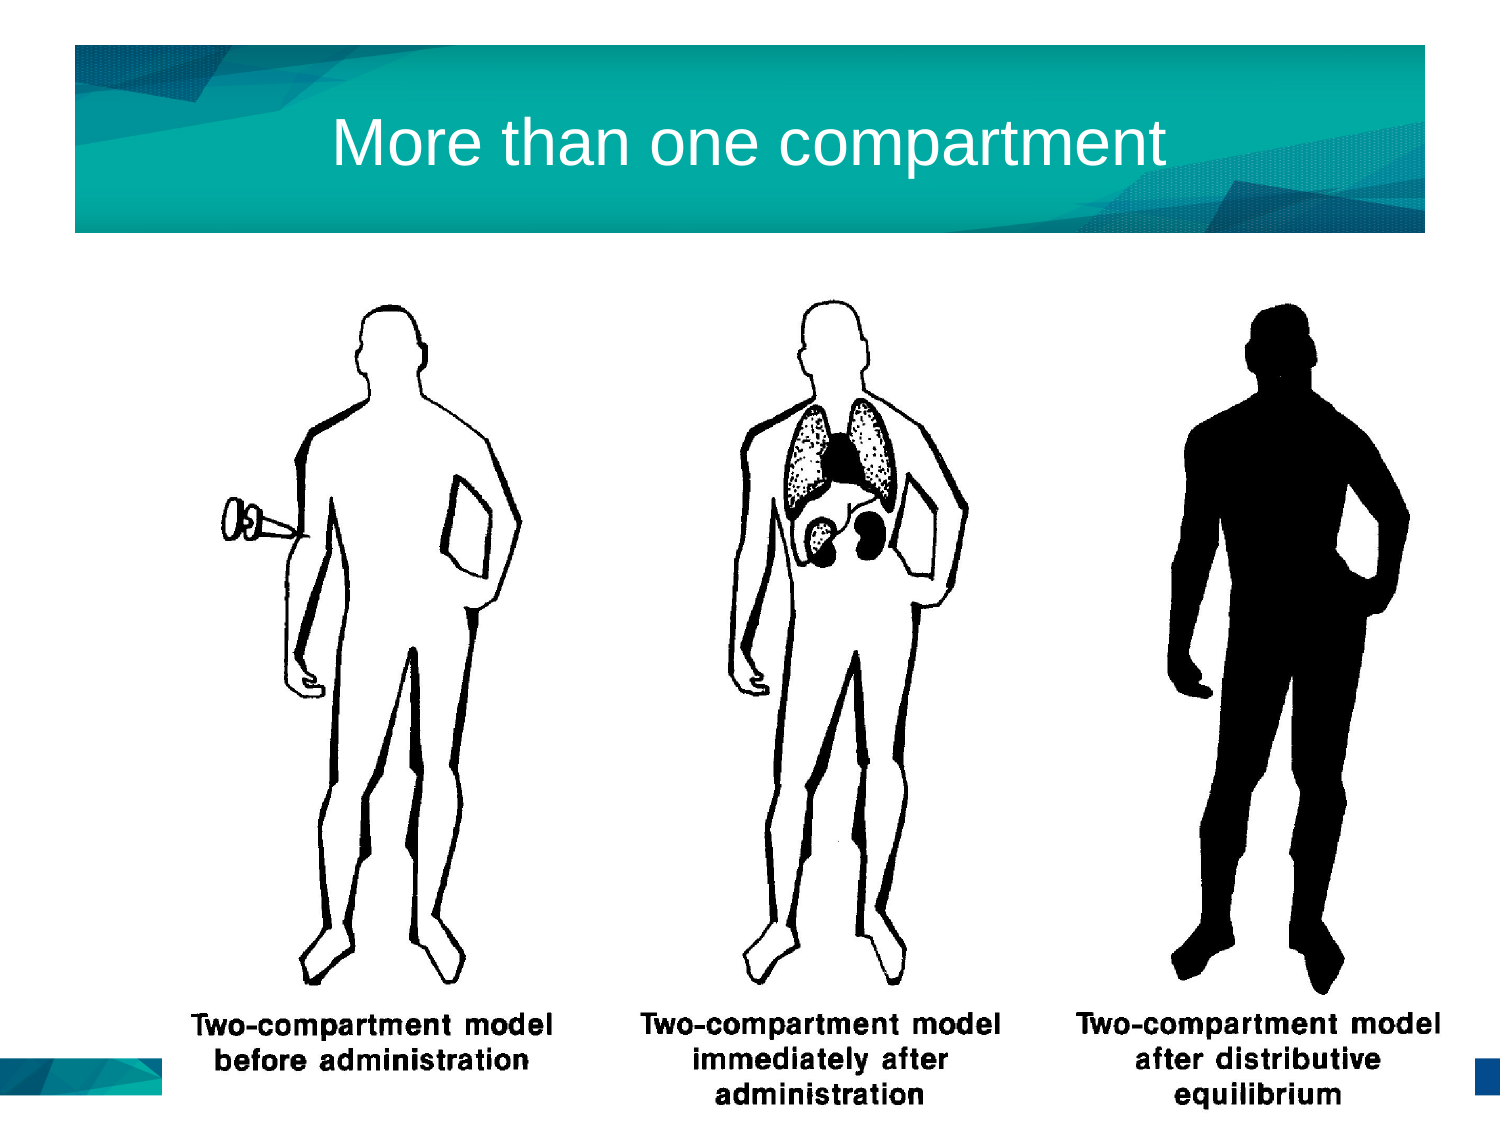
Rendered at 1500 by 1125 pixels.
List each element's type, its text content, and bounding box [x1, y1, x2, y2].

picture [0, 0, 1500, 1125]
title More than one compartment [75, 45, 1425, 233]
